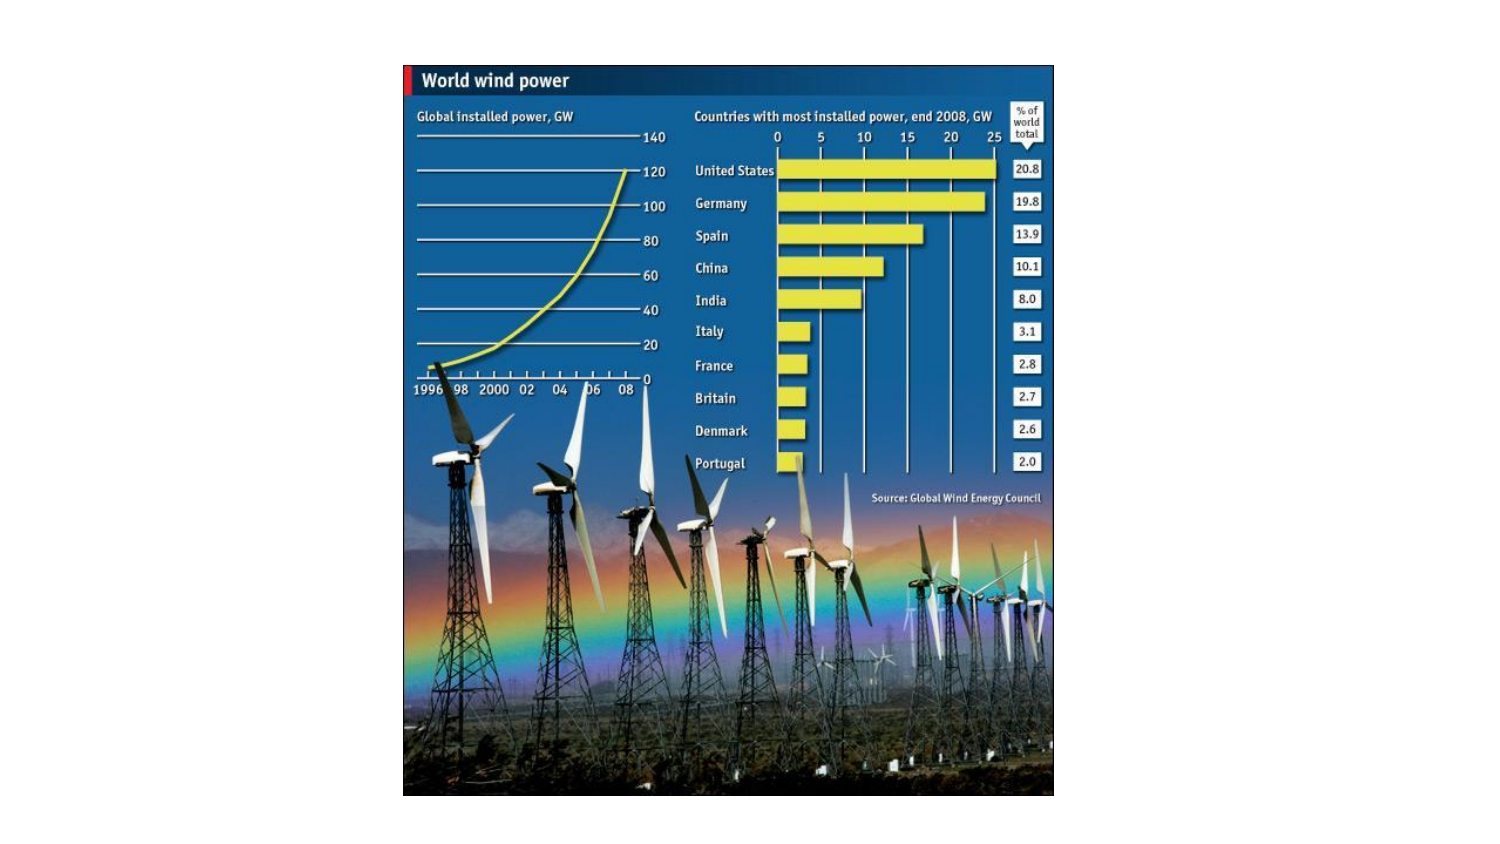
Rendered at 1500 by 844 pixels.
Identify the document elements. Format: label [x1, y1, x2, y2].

picture [402, 65, 1054, 796]
